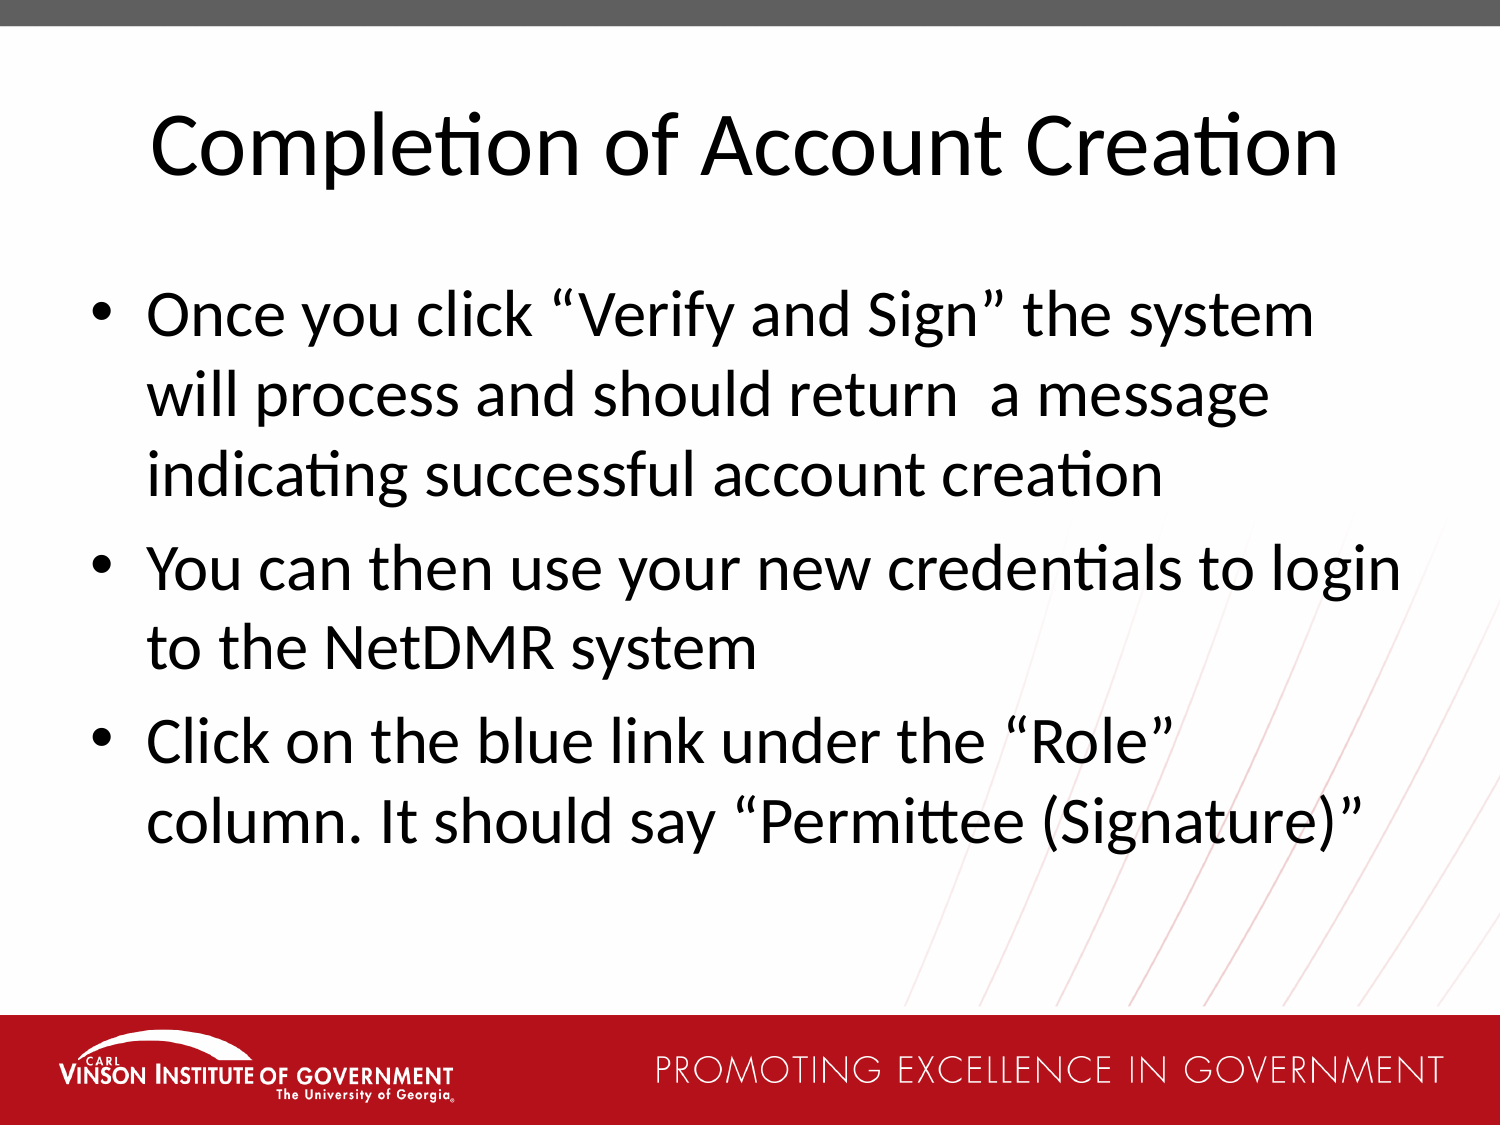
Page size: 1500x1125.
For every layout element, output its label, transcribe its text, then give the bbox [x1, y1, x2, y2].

picture [0, 0, 1500, 1125]
title Completion of Account Creation [75, 45, 1425, 233]
list Once you click “Verify and Sign” the system will process and should return a message indicating successful account creation You can then use your new credentials to login to the NetDMR system Click on the blue link under the “Role” column. It should say “Permittee (Signature)” [75, 262, 1425, 1005]
